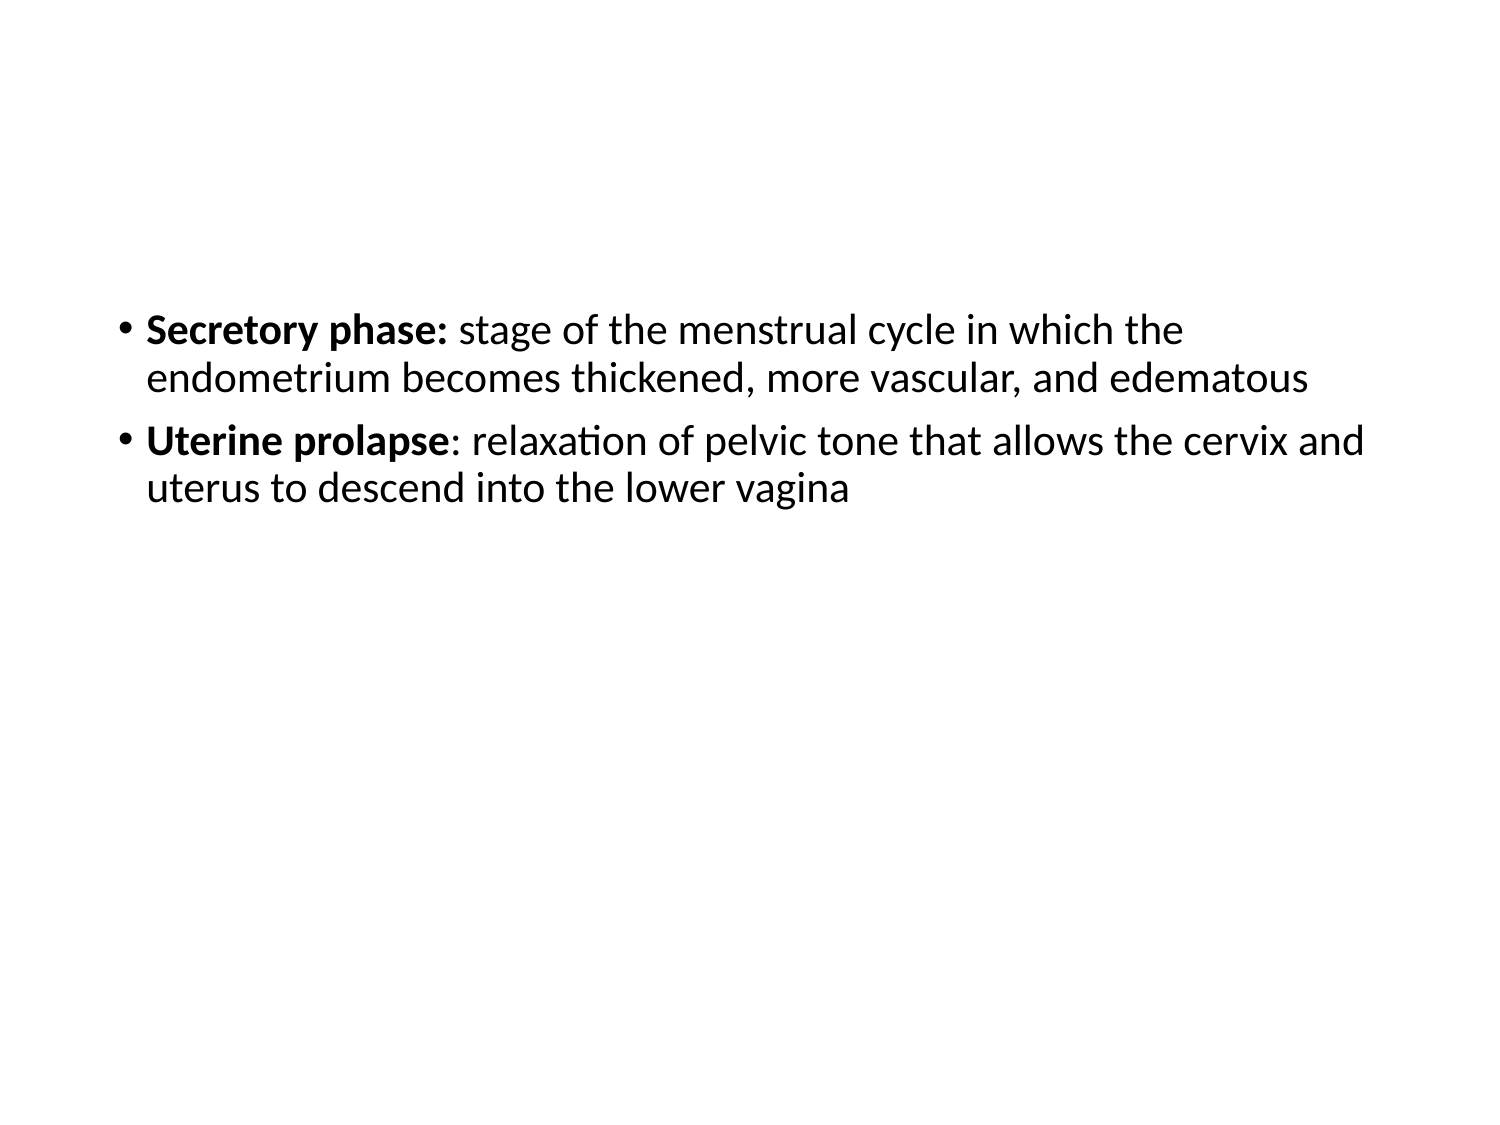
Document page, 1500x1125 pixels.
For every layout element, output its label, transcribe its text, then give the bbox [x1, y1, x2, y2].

list Secretory phase: stage of the menstrual cycle in which the endometrium becomes thickened, more vascular, and edematous Uterine prolapse: relaxation of pelvic tone that allows the cervix and uterus to descend into the lower vagina [103, 299, 1397, 1014]
